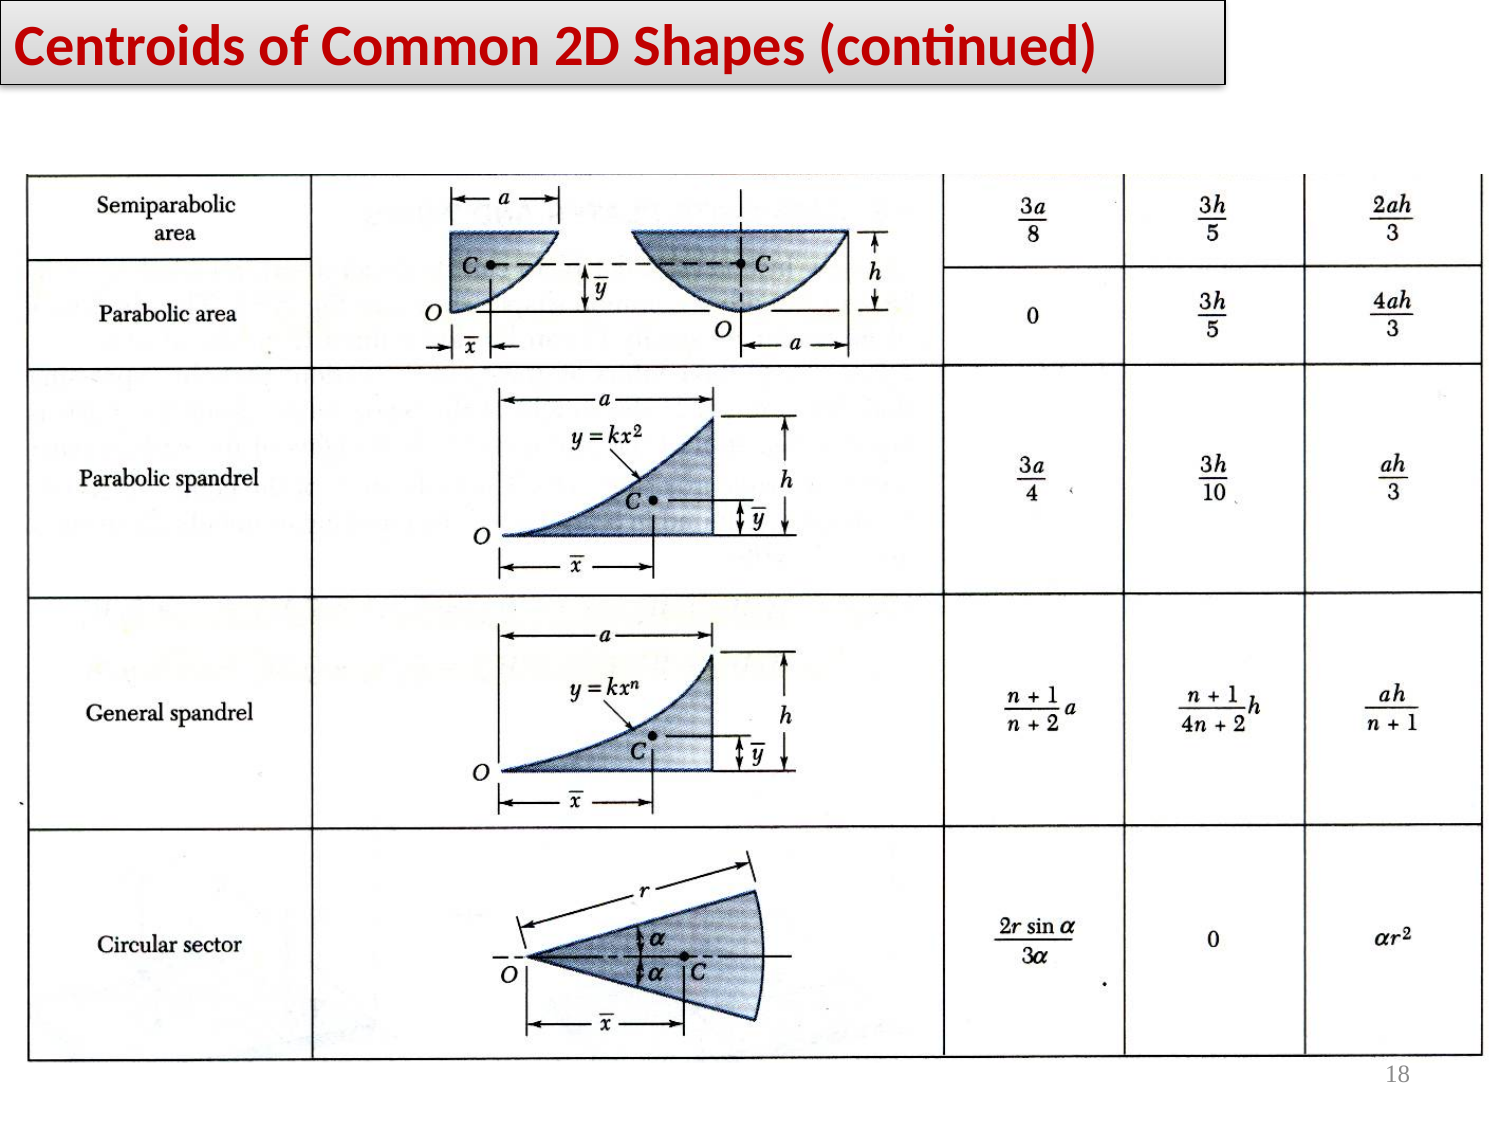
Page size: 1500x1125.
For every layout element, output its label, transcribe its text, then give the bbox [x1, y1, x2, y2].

slide_number 18 [1074, 1071, 1425, 1103]
picture [0, 174, 1499, 1063]
text_box Centroids of Common 2D Shapes (continued) [0, 0, 1226, 85]
